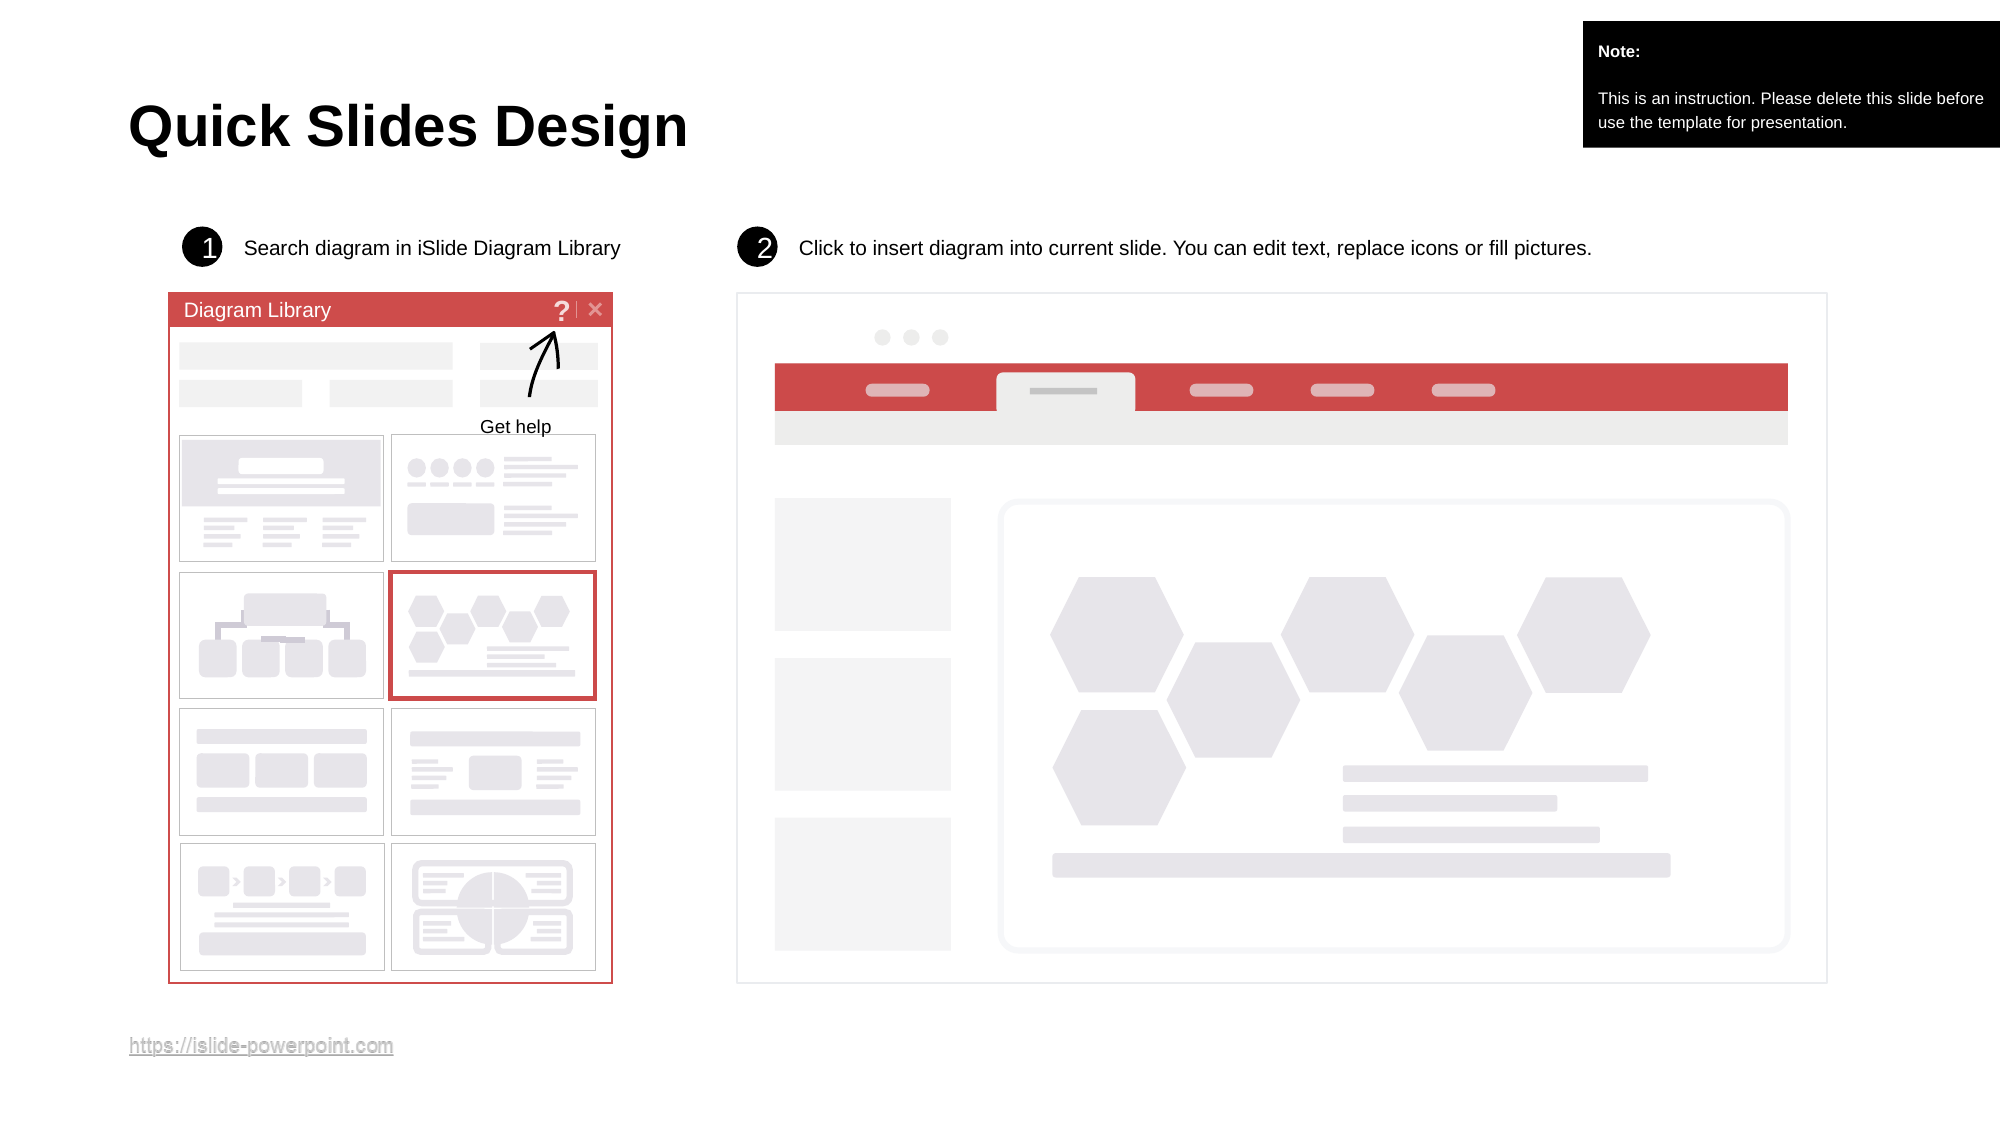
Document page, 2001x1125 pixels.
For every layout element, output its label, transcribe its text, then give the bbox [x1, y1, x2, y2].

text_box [737, 292, 1827, 983]
text_box 2 [736, 225, 779, 268]
title Quick Slides Design [114, 0, 1890, 167]
text_box Click to insert diagram into current slide. You can edit text, replace icons or fill pictures. [784, 226, 1827, 267]
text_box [529, 332, 559, 397]
text_box Note: This is an instruction. Please delete this slide before use the template for presentation. [1583, 21, 2000, 148]
text_box 1 [180, 225, 224, 268]
picture [114, 1024, 794, 1070]
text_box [168, 292, 612, 983]
text_box Search diagram in iSlide Diagram Library [228, 226, 644, 267]
